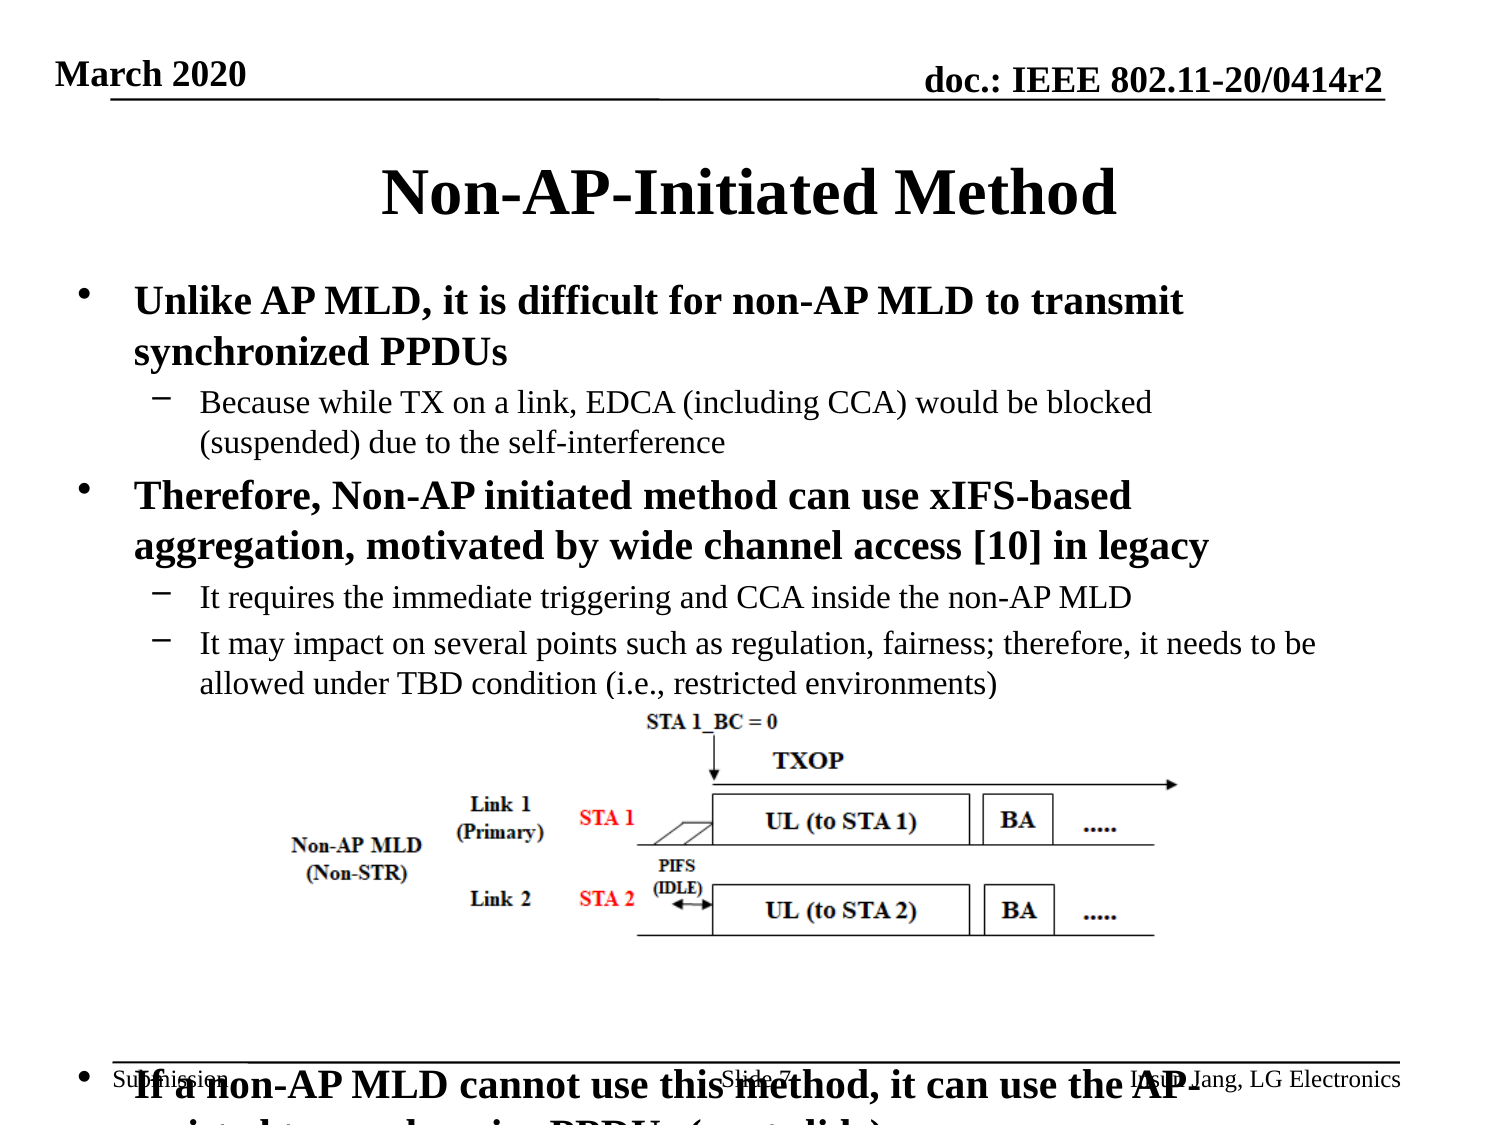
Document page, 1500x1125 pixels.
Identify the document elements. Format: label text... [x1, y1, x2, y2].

footer Insun Jang, LG Electronics [1125, 1061, 1402, 1093]
list Unlike AP MLD, it is difficult for non-AP MLD to transmit synchronized PPDUs Because while TX on a link, EDCA (including CCA) would be blocked (suspended) due to the self-interference Therefore, Non-AP initiated method can use xIFS-based aggregation, motivated by wide channel access [10] in legacy It requires the immediate triggering and CCA inside the non-AP MLD It may impact on several points such as regulation, fairness; therefore, it needs to be allowed under TBD condition (i.e., restricted environments) If a non-AP MLD cannot use this method, it can use the AP-assisted to synchronize PPDUs (next slide) [62, 265, 1338, 979]
picture [274, 699, 1189, 950]
slide_number Slide 7 [712, 1061, 800, 1093]
title Non-AP-Initiated Method [112, 112, 1388, 263]
